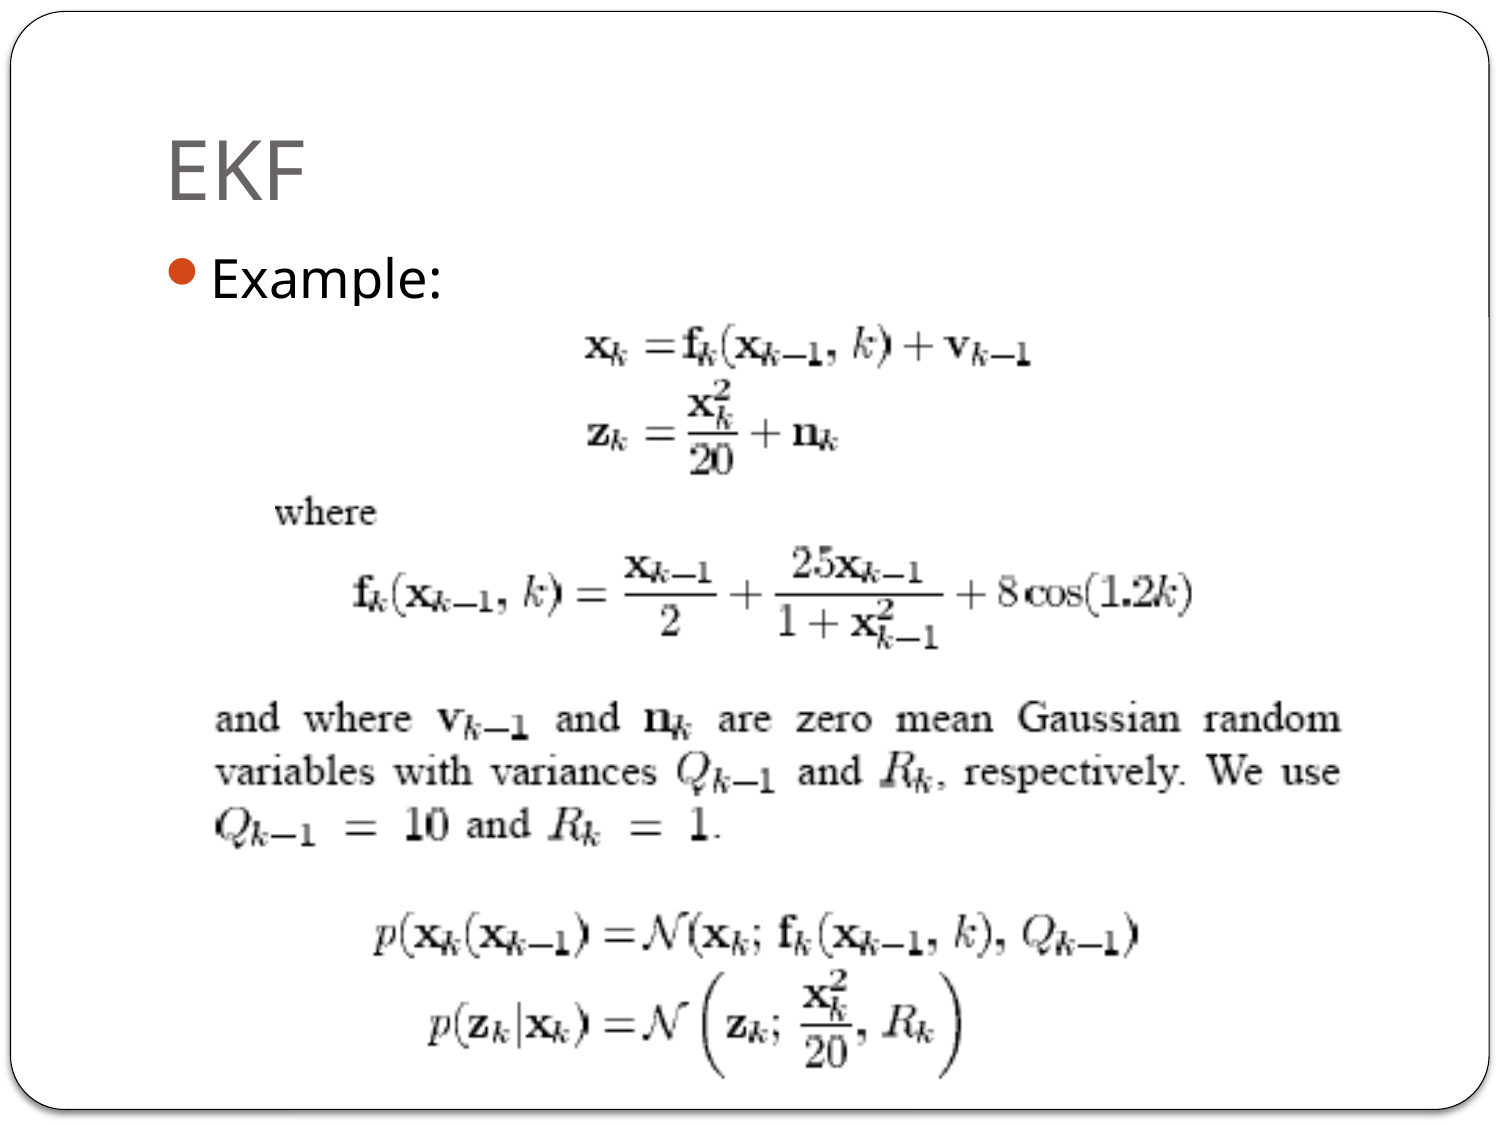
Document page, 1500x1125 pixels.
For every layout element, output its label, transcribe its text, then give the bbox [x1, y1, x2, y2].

picture [199, 699, 1351, 875]
picture [274, 306, 1221, 663]
title EKF [150, 45, 1425, 233]
picture [349, 899, 1182, 1094]
list Example: [150, 237, 1425, 988]
